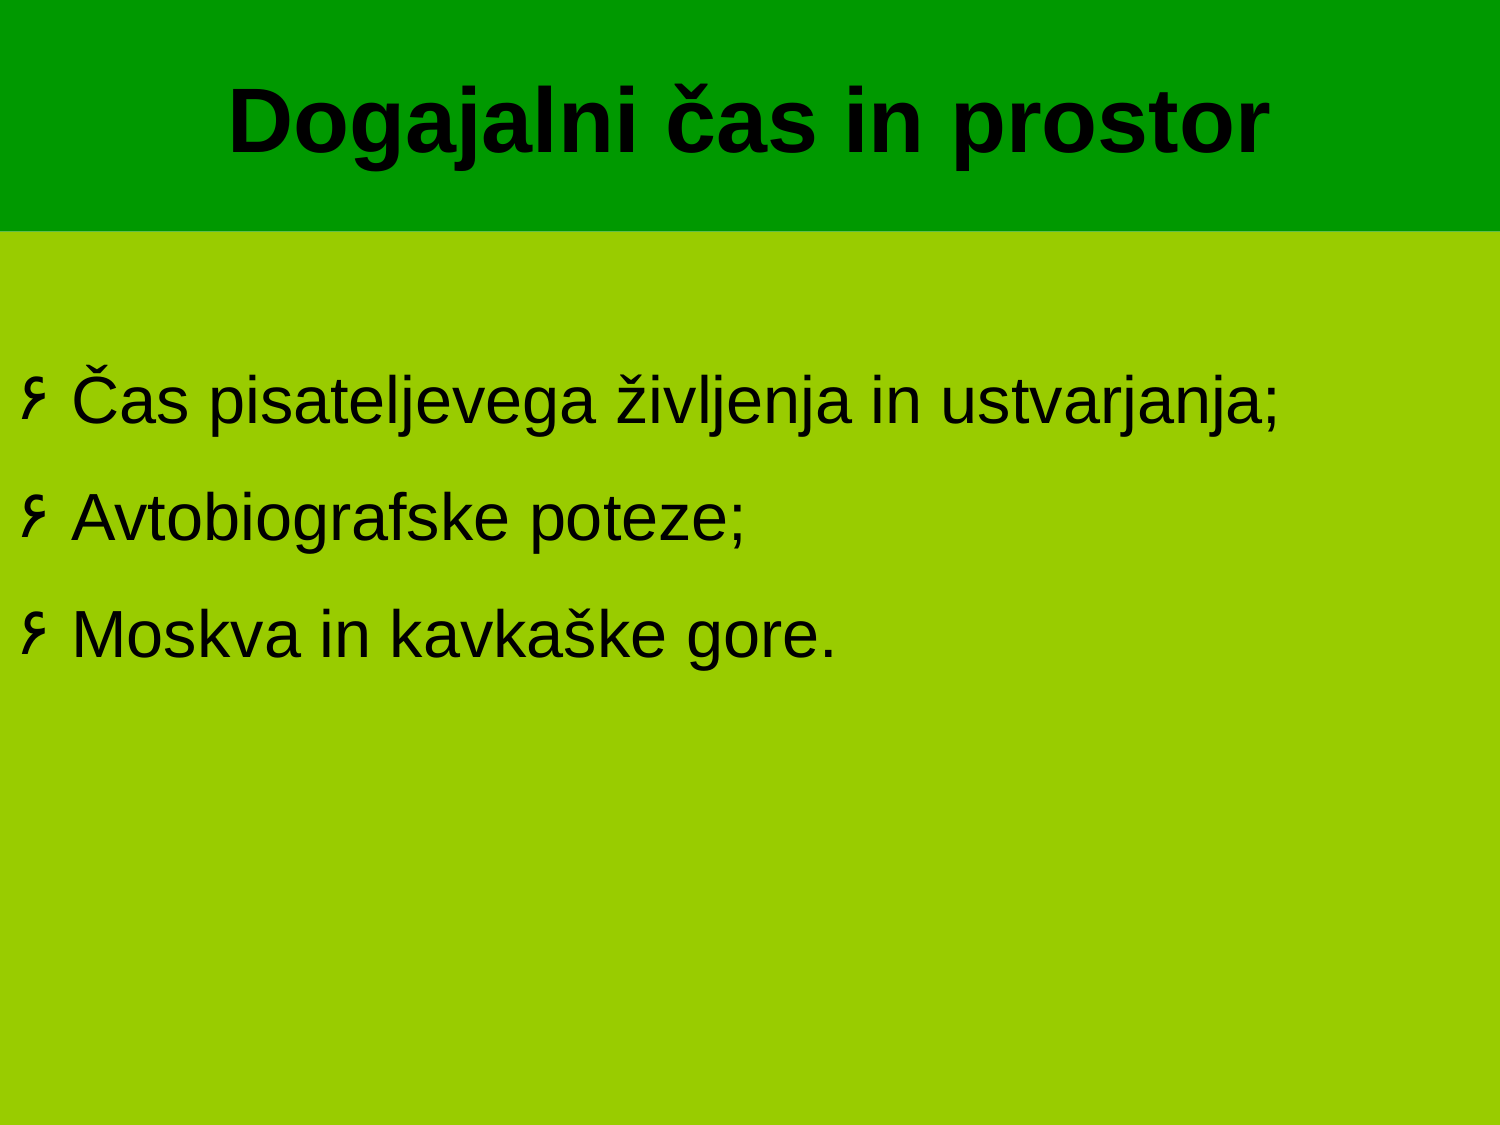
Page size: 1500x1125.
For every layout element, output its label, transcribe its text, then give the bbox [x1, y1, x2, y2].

list Čas pisateljevega življenja in ustvarjanja; Avtobiografske poteze; Moskva in kavkaške gore. [0, 231, 1500, 1125]
title Dogajalni čas in prostor [0, 0, 1500, 231]
